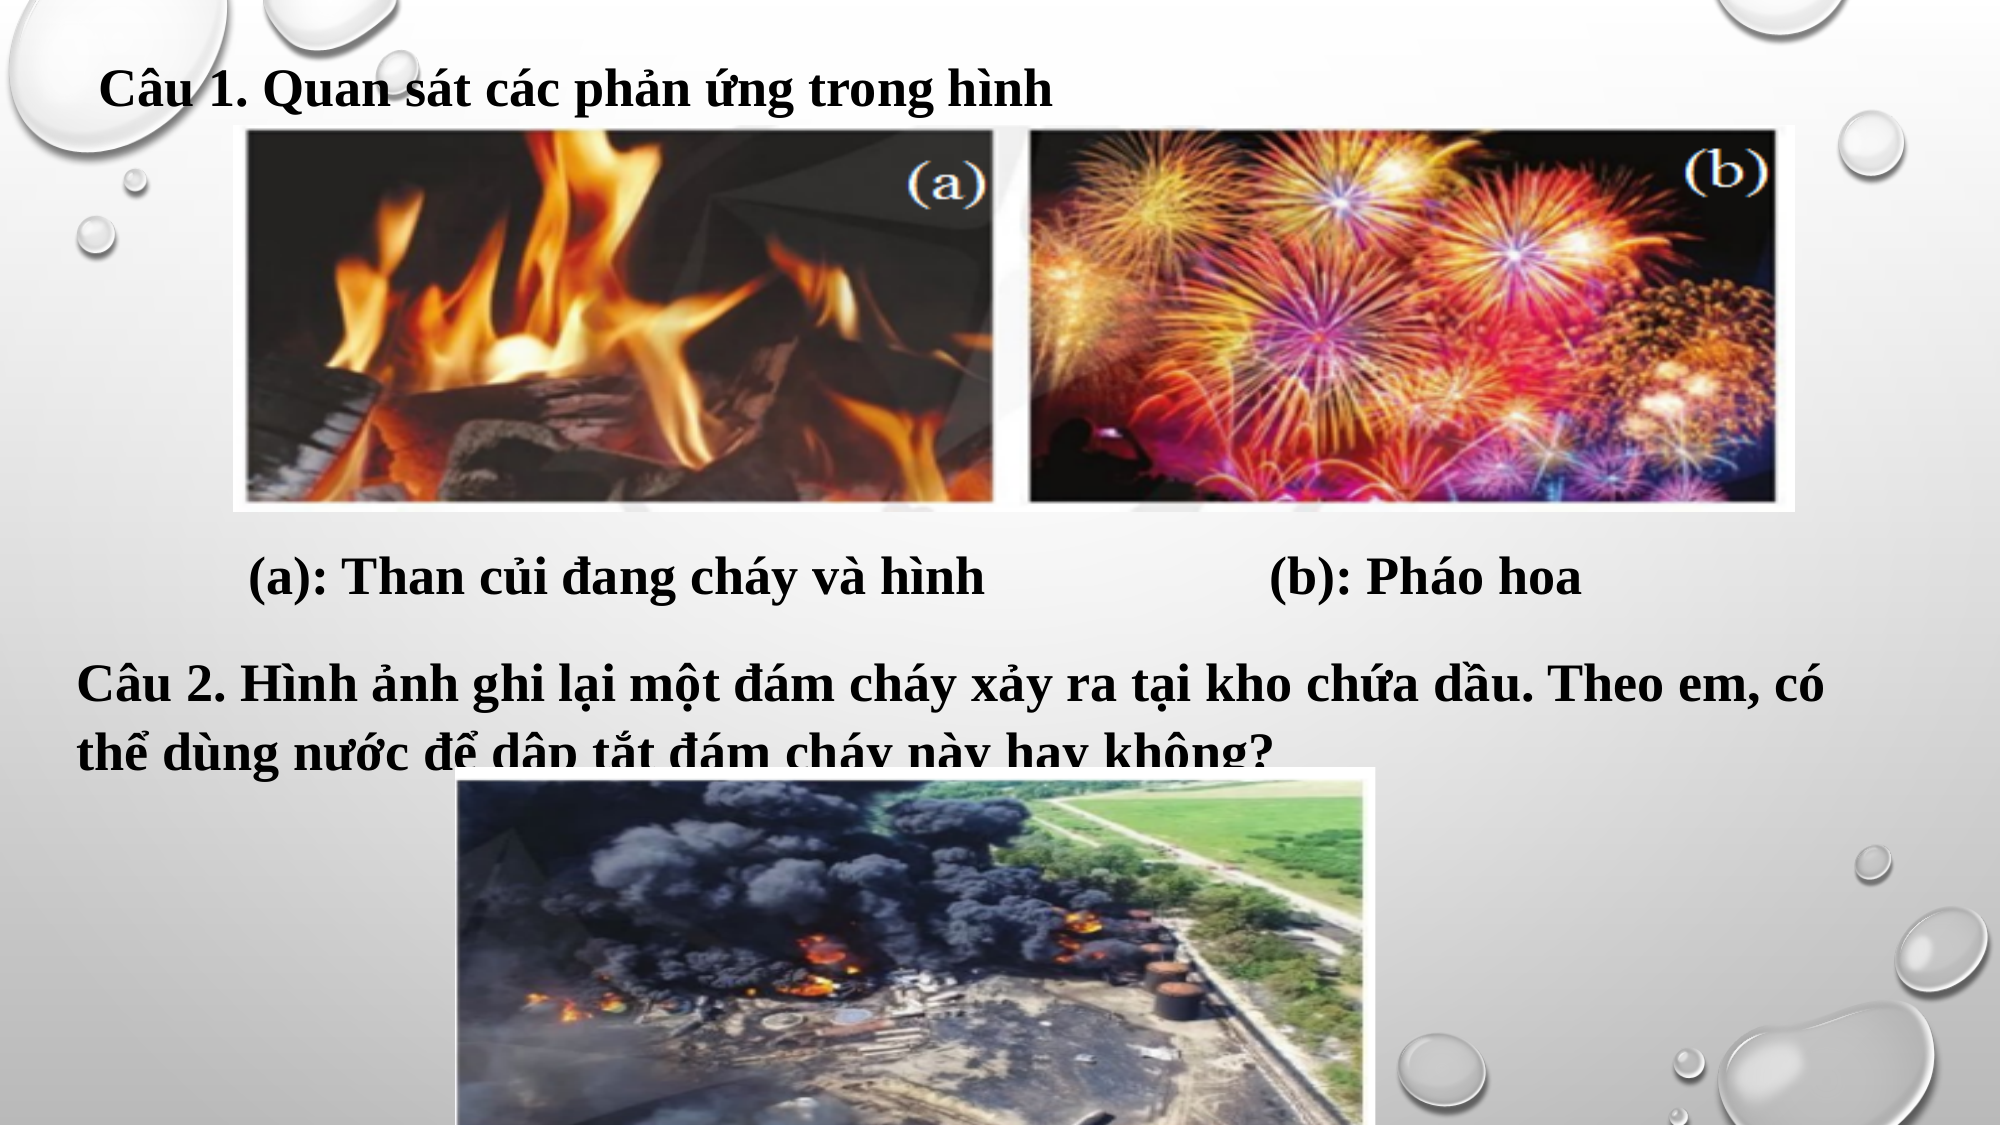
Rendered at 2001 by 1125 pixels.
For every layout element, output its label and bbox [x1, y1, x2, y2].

text_box [61, 44, 1858, 1125]
picture [0, 0, 2000, 1125]
